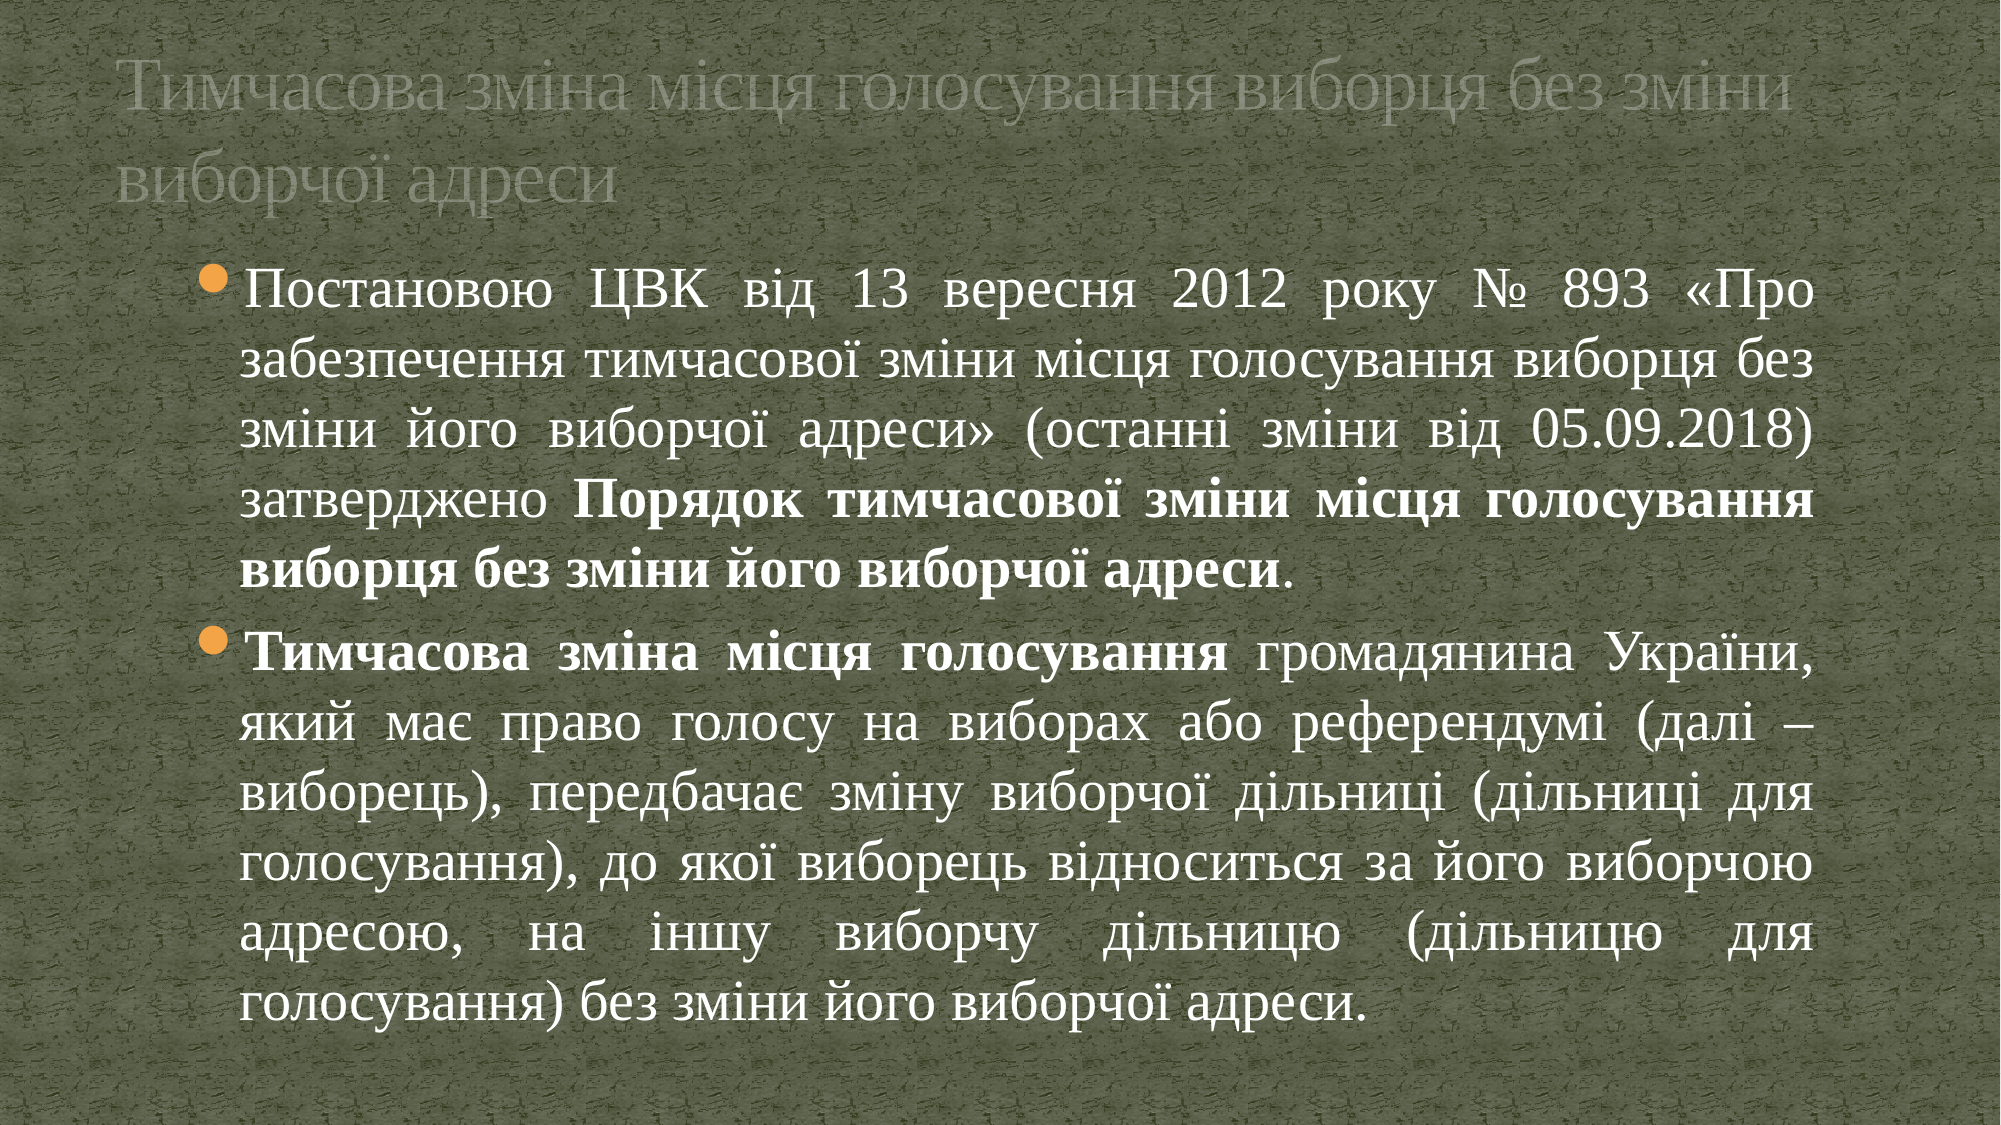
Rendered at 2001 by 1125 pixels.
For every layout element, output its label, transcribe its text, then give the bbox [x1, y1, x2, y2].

list Постановою ЦВК від 13 вересня 2012 року № 893 «Про забезпечення тимчасової зміни місця голосування виборця без зміни його виборчої адреси» (останні зміни від 05.09.2018) затверджено Порядок тимчасової зміни місця голосування виборця без зміни його виборчої адреси. Тимчасова зміна місця голосування громадянина України, який має право голосу на виборах або референдумі (далі – виборець), передбачає зміну виборчої дільниці (дільниці для голосування), до якої виборець відноситься за його виборчою адресою, на іншу виборчу дільницю (дільницю для голосування) без зміни його виборчої адреси. [180, 242, 1830, 1048]
title Тимчасова зміна місця голосування виборця без зміни виборчої адреси [99, 24, 1900, 225]
